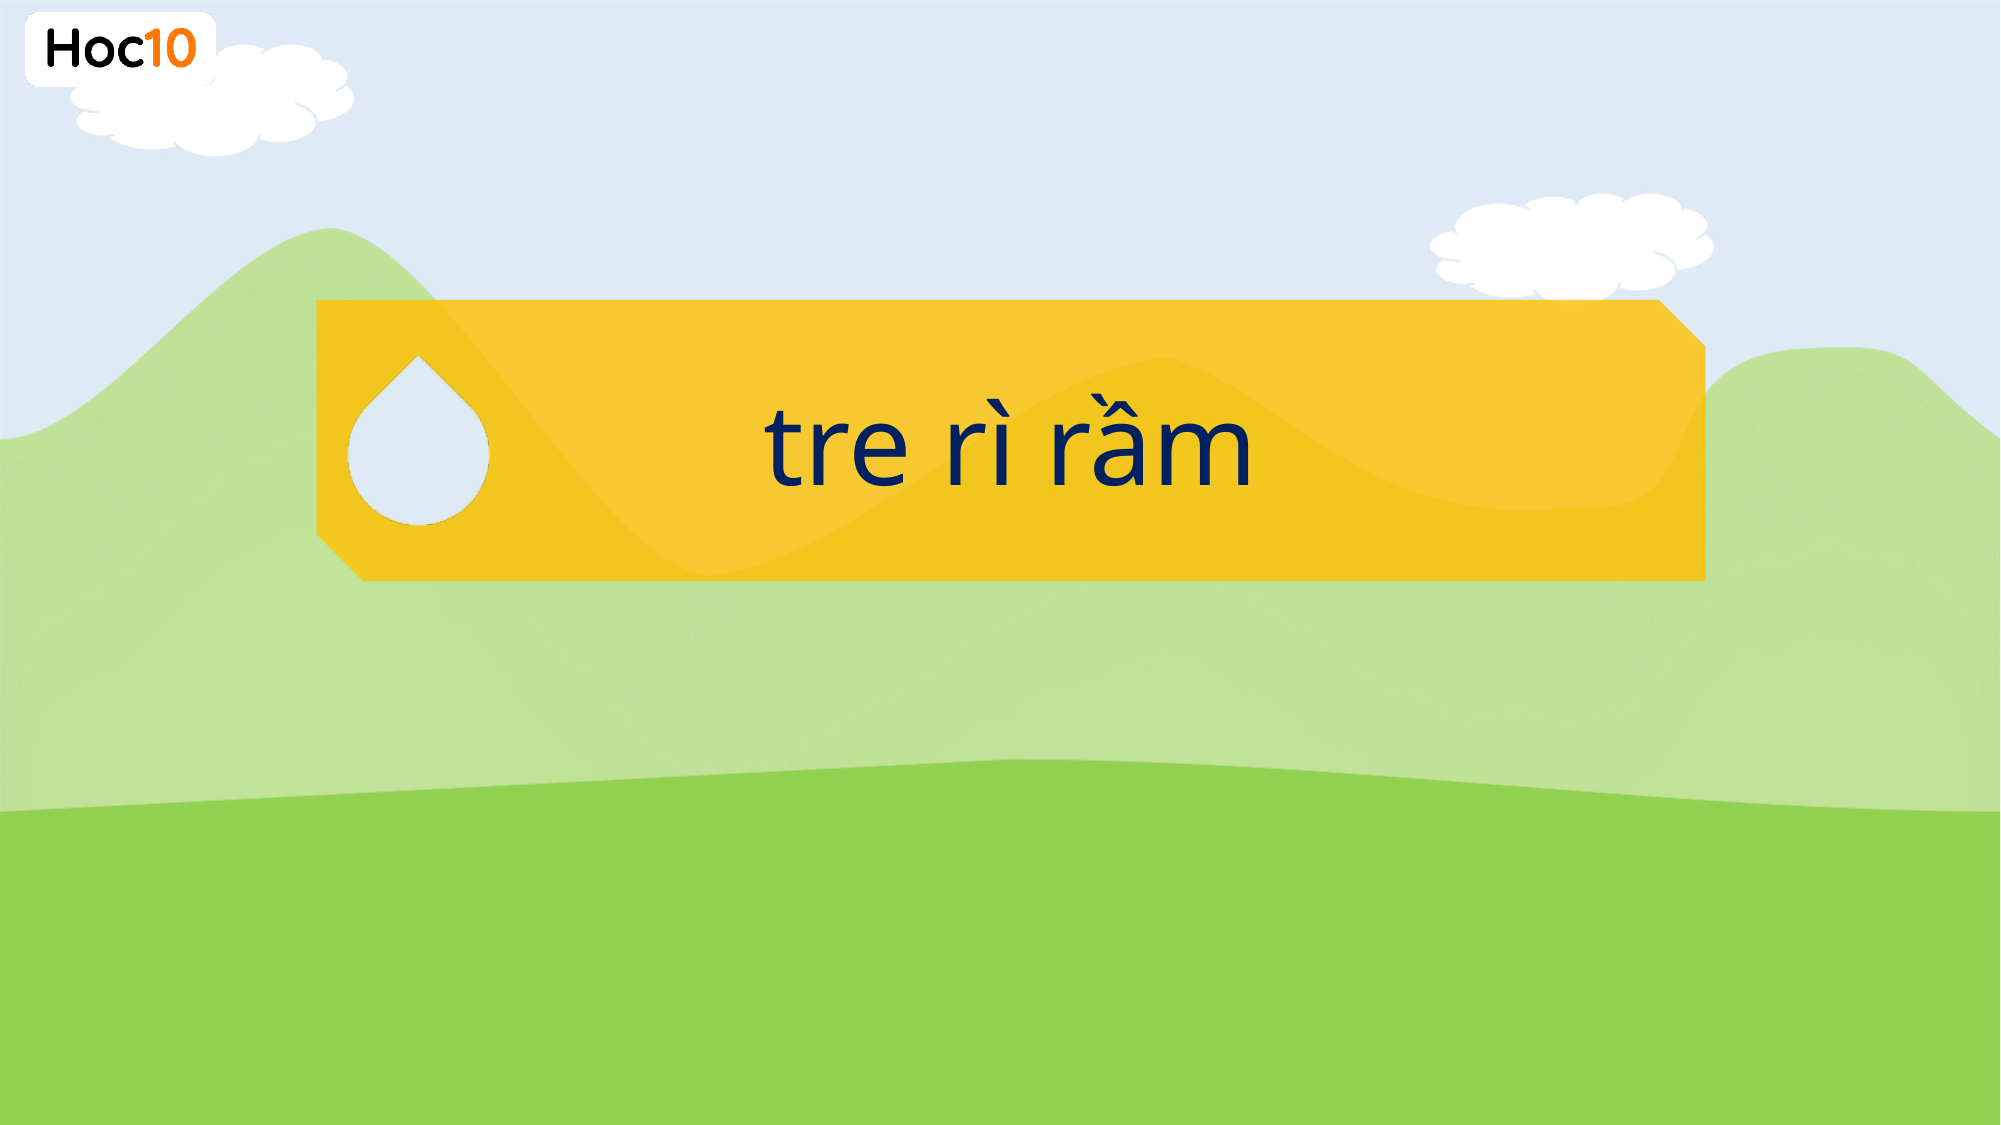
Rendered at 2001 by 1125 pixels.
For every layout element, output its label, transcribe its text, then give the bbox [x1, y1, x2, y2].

picture [0, 0, 2001, 1125]
text_box tre rì rầm [315, 298, 1707, 583]
